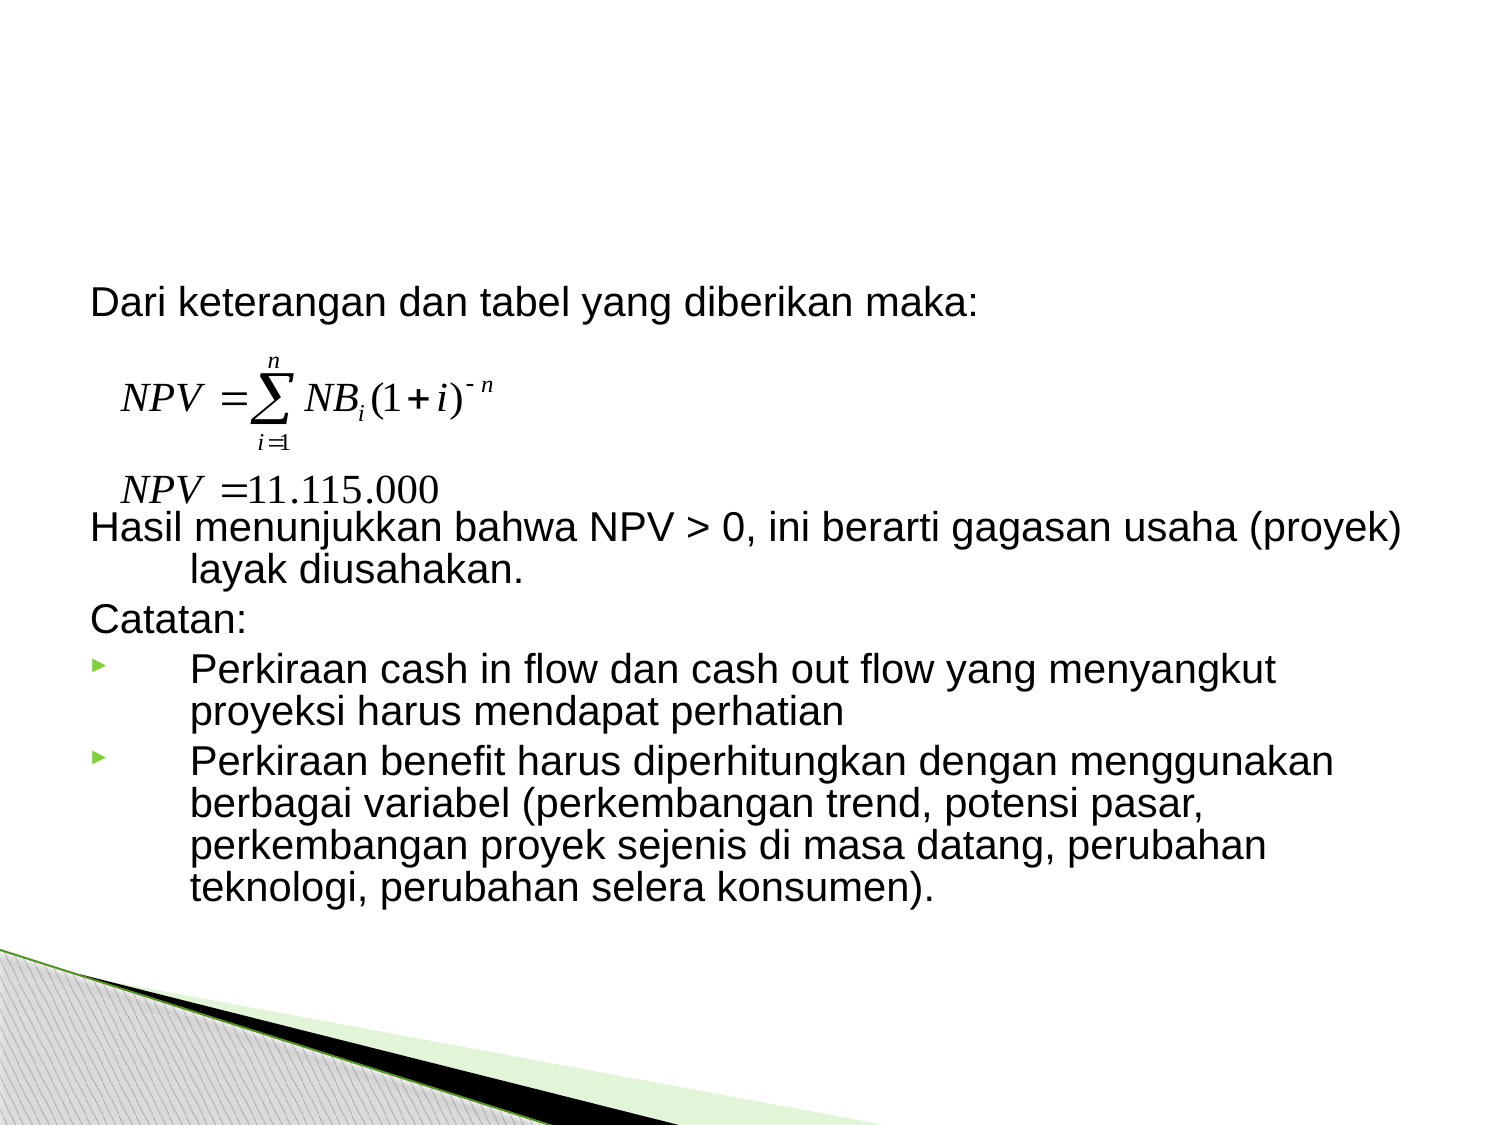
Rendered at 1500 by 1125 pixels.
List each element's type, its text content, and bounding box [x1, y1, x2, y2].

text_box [111, 340, 502, 514]
text_box Dari keterangan dan tabel yang diberikan maka: Hasil menunjukkan bahwa NPV > 0, ini berarti gagasan usaha (proyek) layak diusahakan. Catatan: Perkiraan cash in flow dan cash out flow yang menyangkut proyeksi harus mendapat perhatian Perkiraan benefit harus diperhitungkan dengan menggunakan berbagai variabel (perkembangan trend, potensi pasar, perkembangan proyek sejenis di masa datang, perubahan teknologi, perubahan selera konsumen). [75, 262, 1424, 1005]
